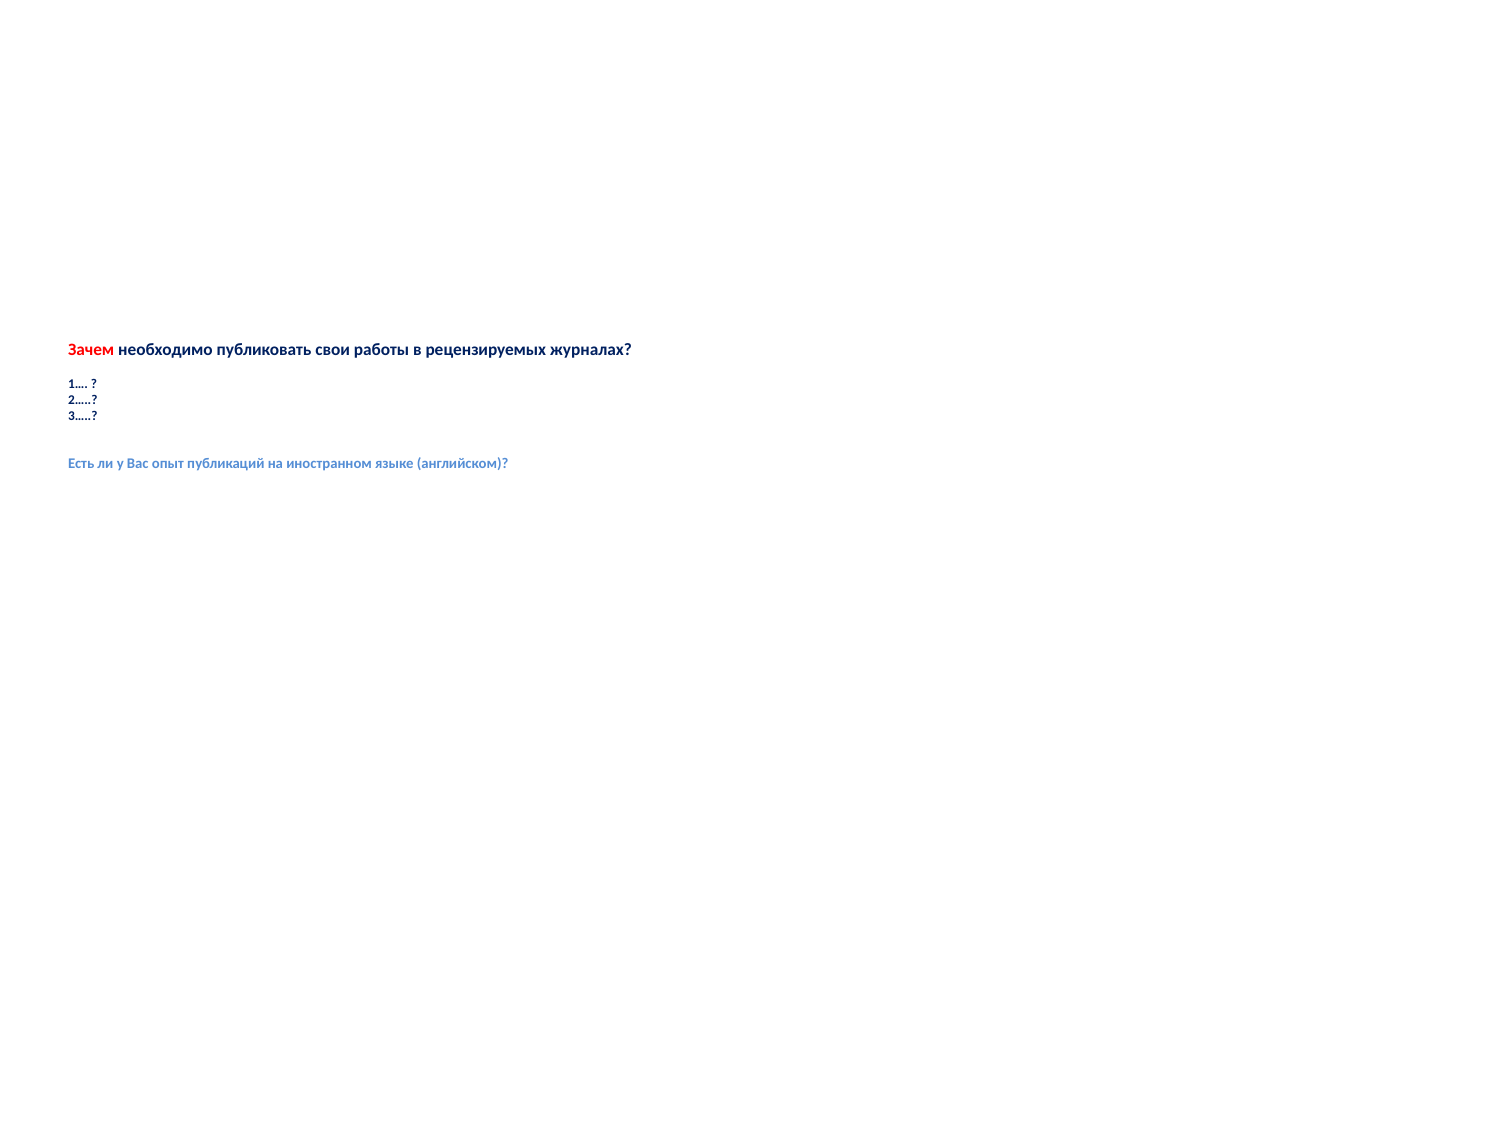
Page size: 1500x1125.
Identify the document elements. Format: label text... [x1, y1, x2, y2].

title Зачем необходимо публиковать свои работы в рецензируемых журналах? 1…. ? 2…..? 3…..? Есть ли у Вас опыт публикаций на иностранном языке (английском)? [53, 290, 1400, 532]
